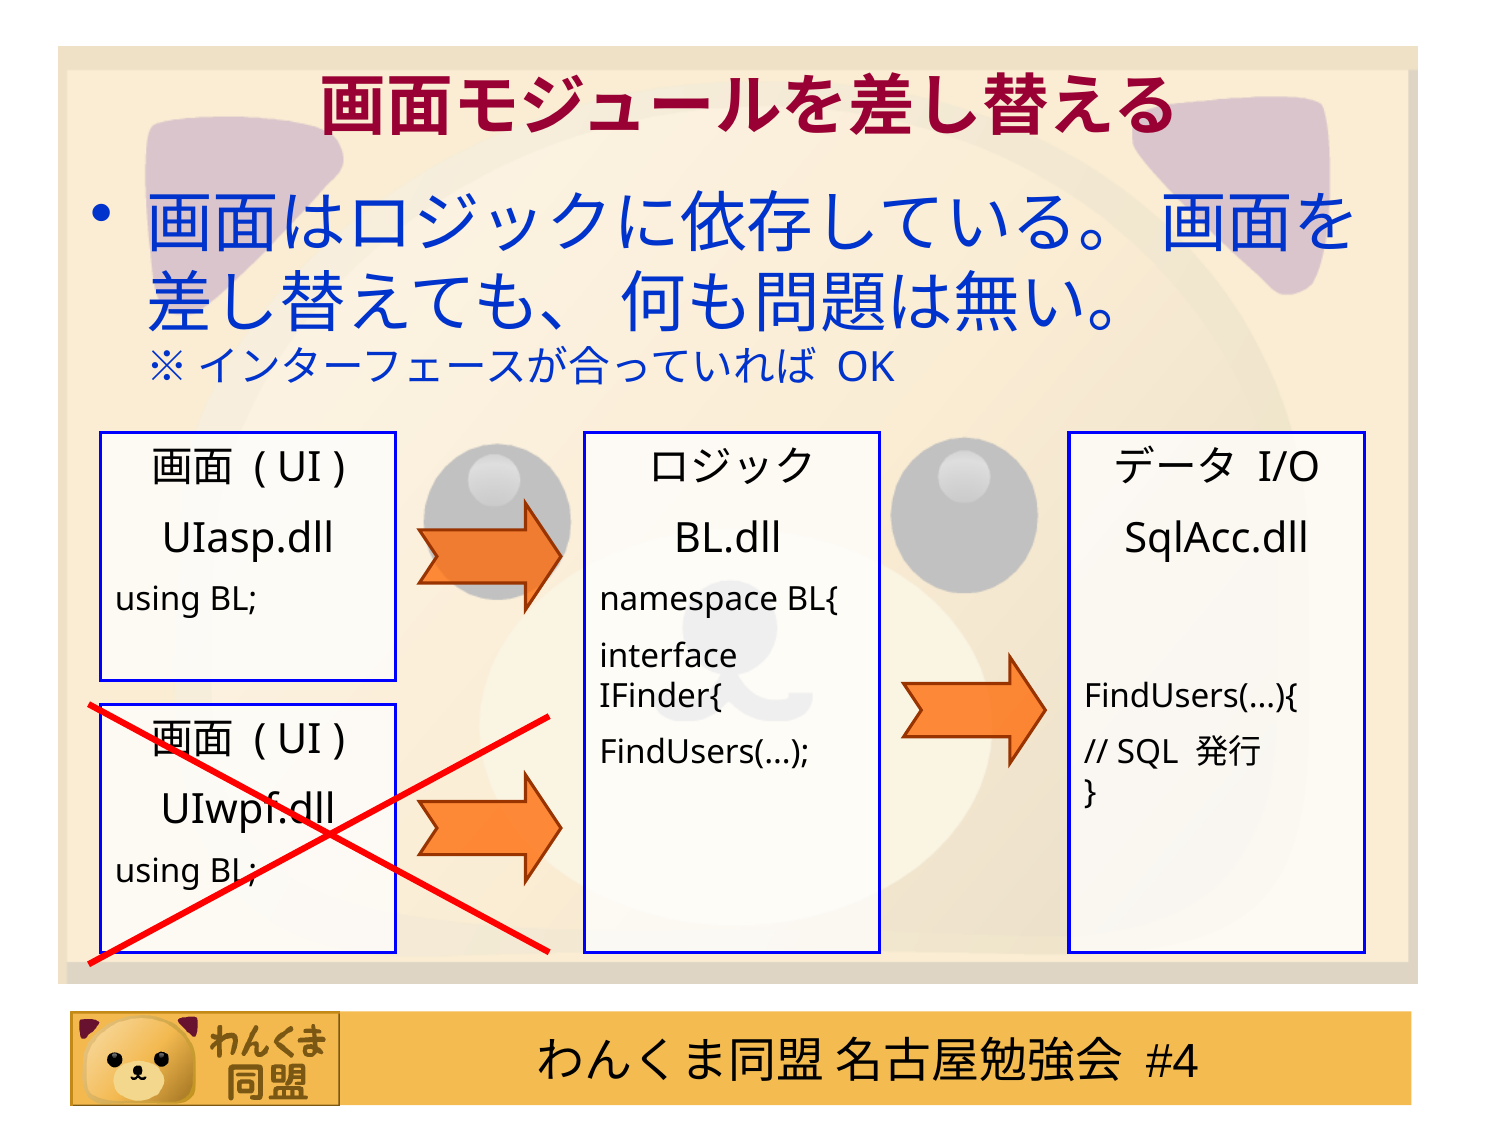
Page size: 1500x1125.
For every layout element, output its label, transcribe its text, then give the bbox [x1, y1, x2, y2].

list 画面はロジックに依存している。 画面を差し替えても、 何も問題は無い。 ※ インターフェースが合っていれば OK [74, 172, 1426, 1006]
text_box 画面 ( UI ) UIasp.dll using BL; [100, 432, 396, 681]
text_box [903, 657, 1046, 764]
text_box データ I/O SqlAcc.dll FindUsers(…){ // SQL 発行 } [1069, 432, 1365, 953]
text_box ロジック BL.dll namespace BL{ interface IFinder{ FindUsers(…); [584, 432, 880, 953]
title 画面モジュールを差し替える [74, 44, 1426, 162]
text_box [419, 774, 561, 882]
text_box 画面 ( UI ) UIwpf.dll using BL; [100, 704, 396, 953]
text_box [419, 503, 561, 610]
picture [58, 46, 1418, 984]
picture [70, 1011, 340, 1106]
